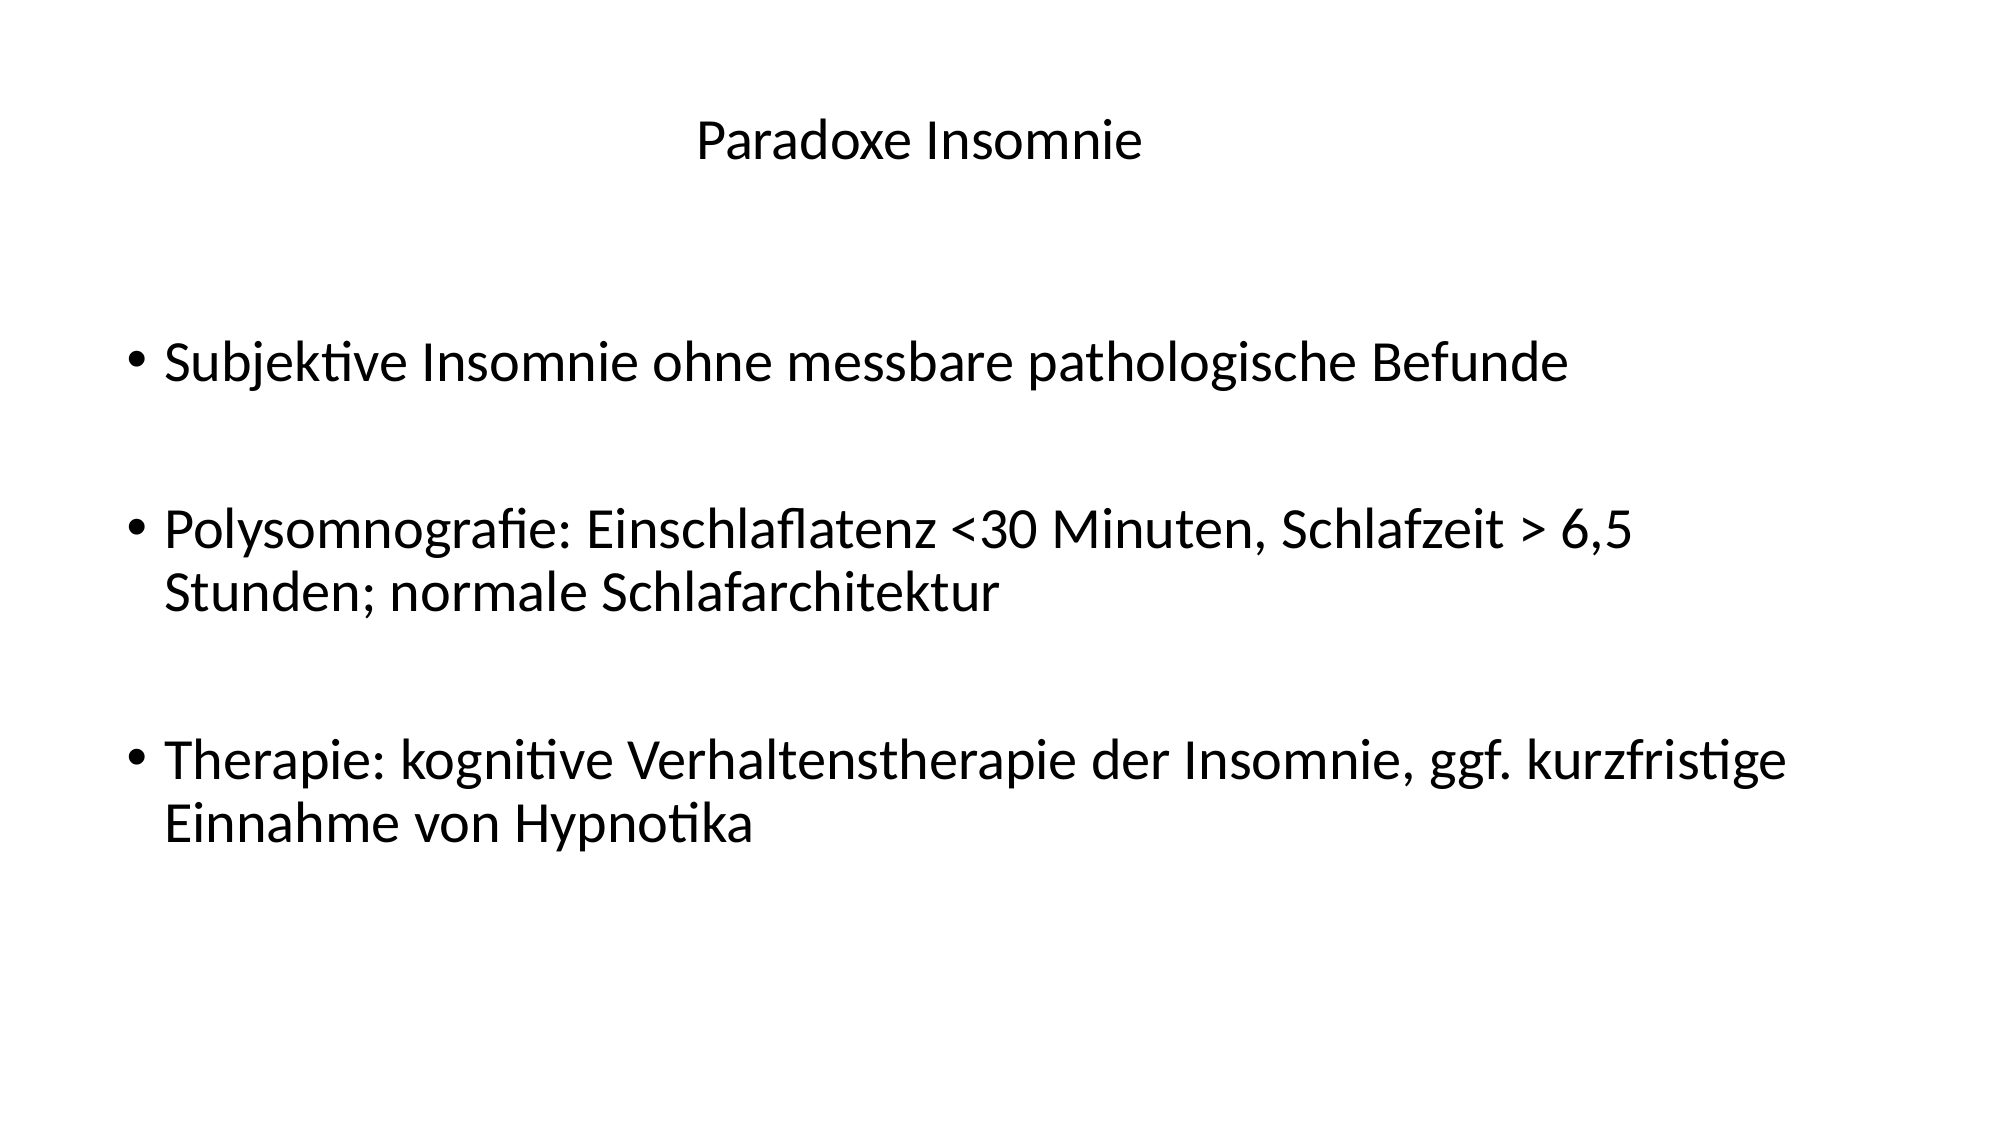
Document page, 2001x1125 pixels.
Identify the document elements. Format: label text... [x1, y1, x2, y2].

list Subjektive Insomnie ohne messbare pathologische Befunde Polysomnografie: Einschlaflatenz <30 Minuten, Schlafzeit > 6,5 Stunden; normale Schlafarchitektur Therapie: kognitive Verhaltenstherapie der Insomnie, ggf. kurzfristige Einnahme von Hypnotika [111, 322, 1859, 937]
text_box Paradoxe Insomnie [681, 94, 1205, 179]
